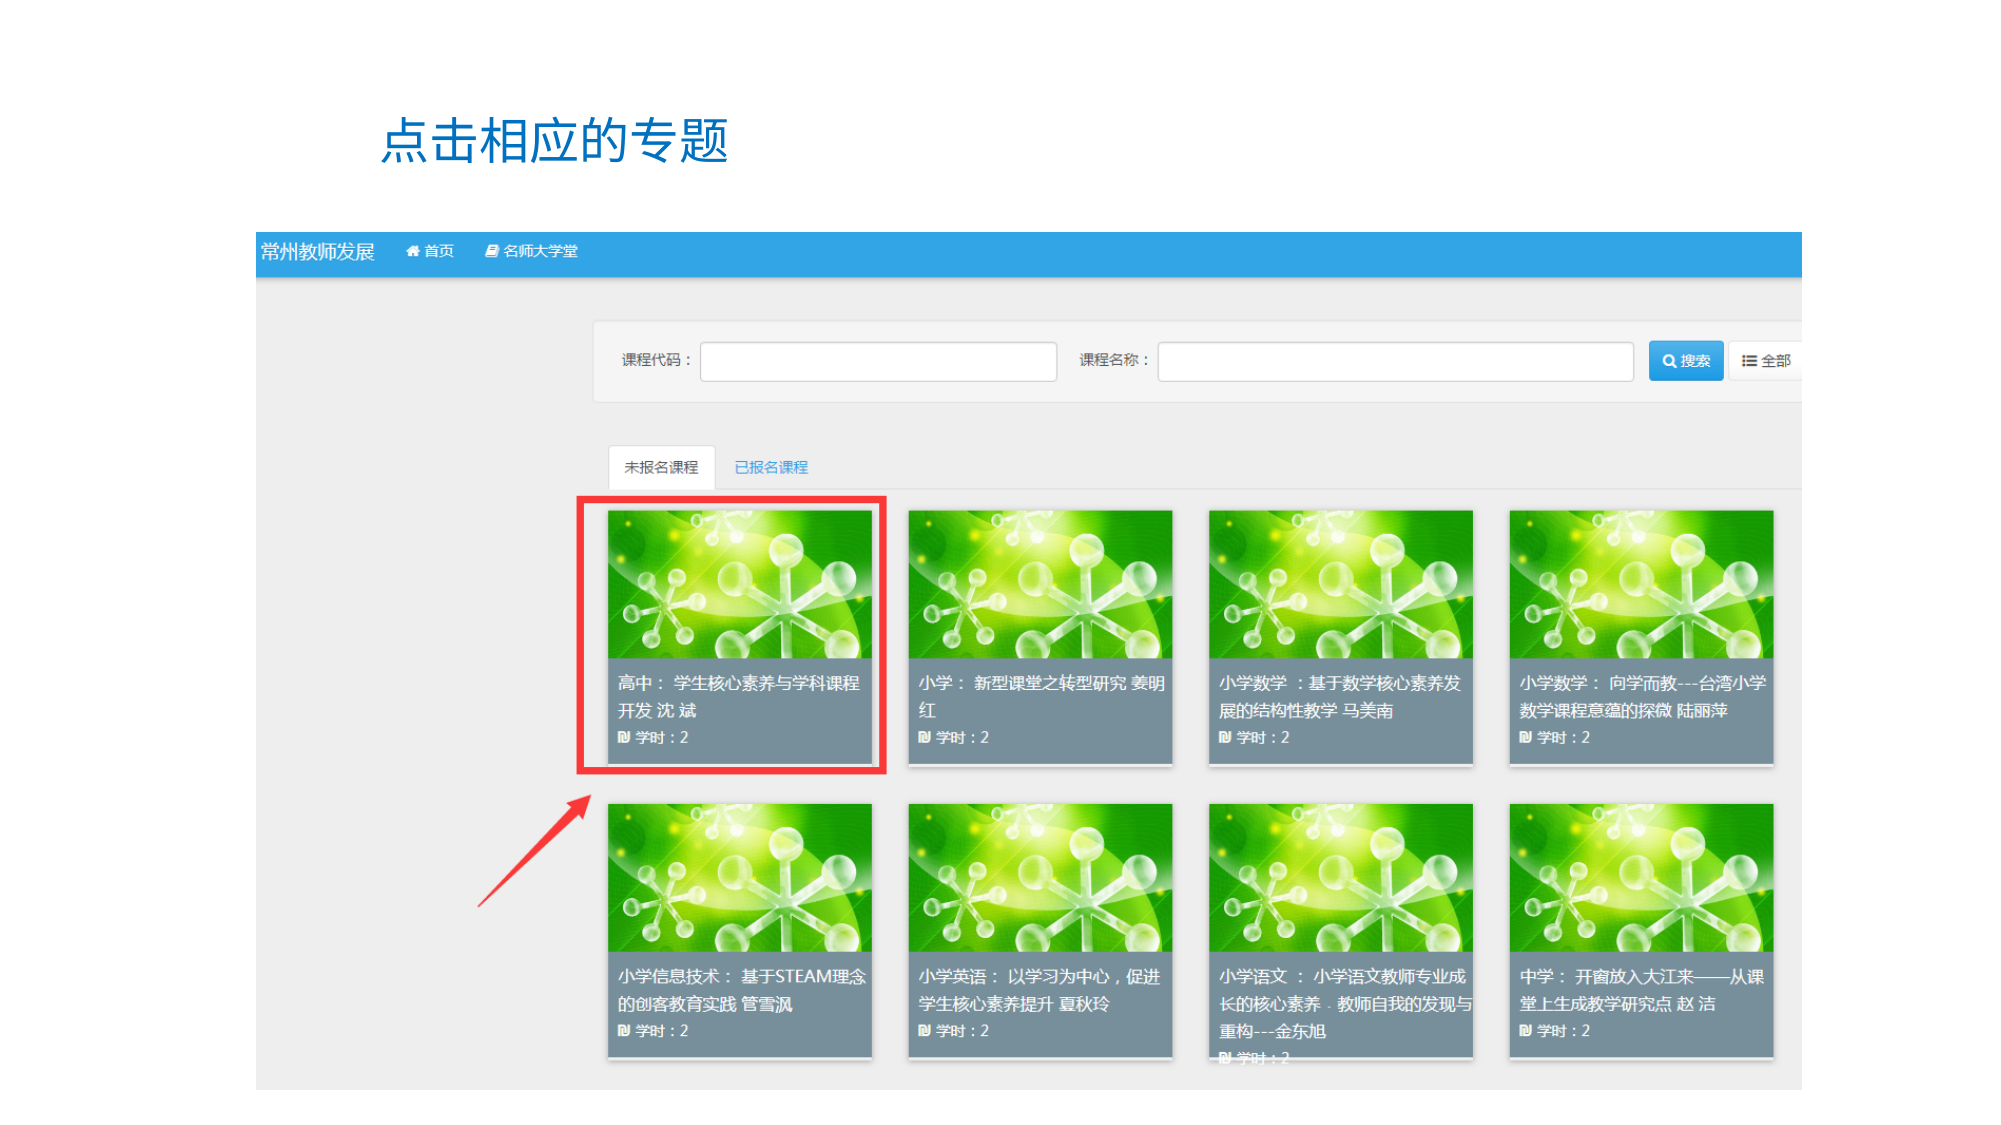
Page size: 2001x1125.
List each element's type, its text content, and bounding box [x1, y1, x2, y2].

text_box 点击相应的专题 [364, 101, 745, 177]
picture [256, 232, 1802, 1091]
